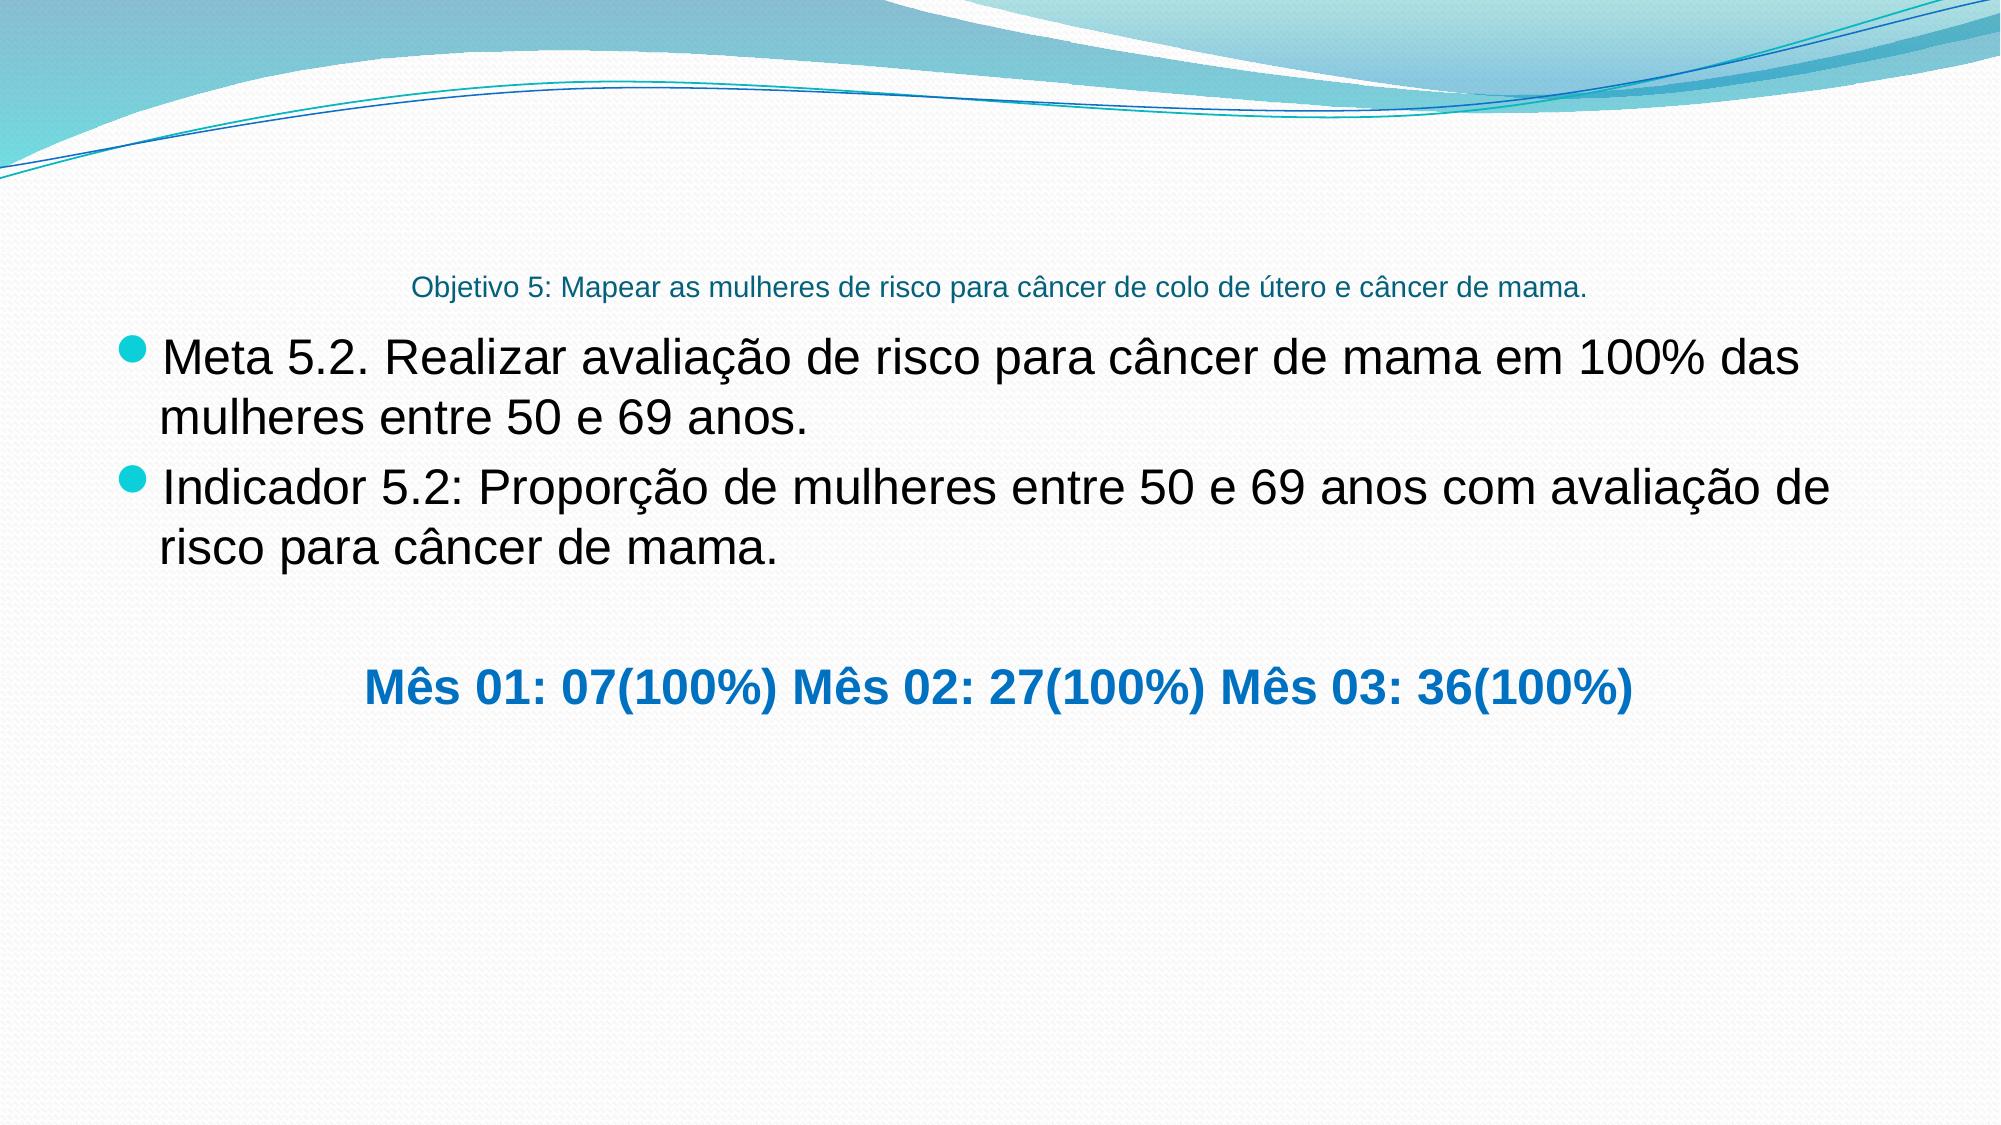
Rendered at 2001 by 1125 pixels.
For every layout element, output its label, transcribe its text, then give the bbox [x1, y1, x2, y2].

list Meta 5.2. Realizar avaliação de risco para câncer de mama em 100% das mulheres entre 50 e 69 anos. Indicador 5.2: Proporção de mulheres entre 50 e 69 anos com avaliação de risco para câncer de mama. Mês 01: 07(100%) Mês 02: 27(100%) Mês 03: 36(100%) [99, 317, 1900, 1038]
title Objetivo 5: Mapear as mulheres de risco para câncer de colo de útero e câncer de mama. [99, 115, 1900, 303]
